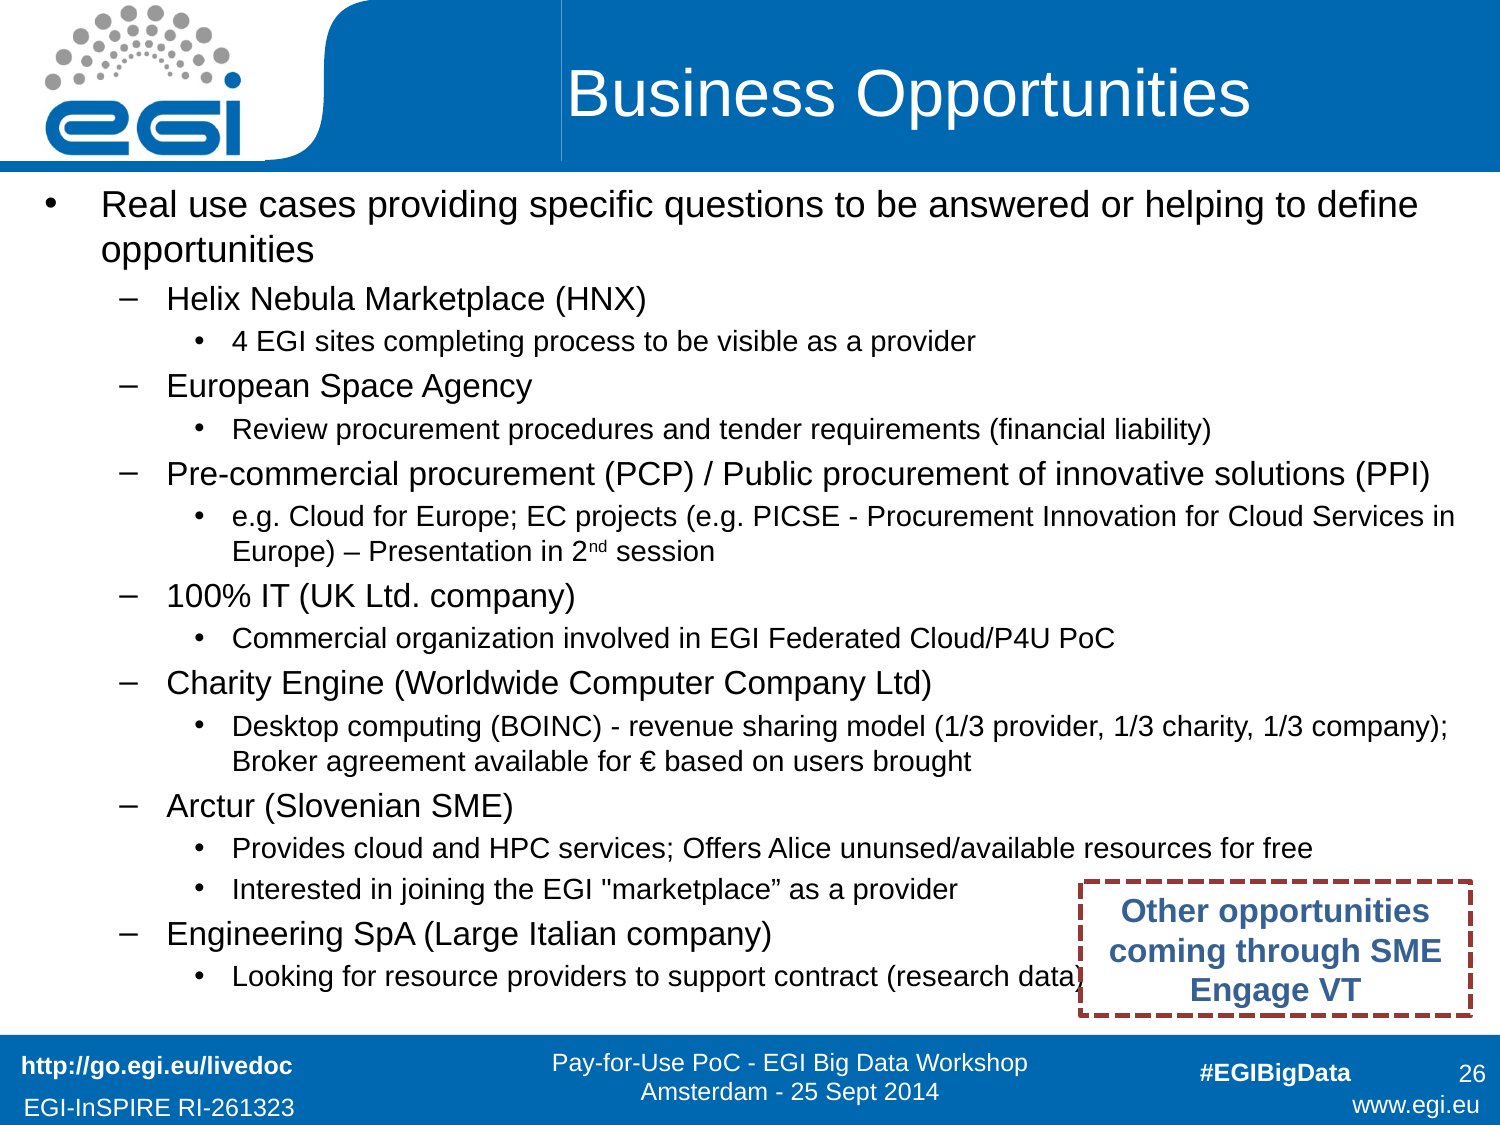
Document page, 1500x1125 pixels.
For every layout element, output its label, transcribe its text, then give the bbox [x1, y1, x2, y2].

text_box http://go.egi.eu/livedoc [0, 1034, 309, 1094]
text_box Other opportunities coming through SME Engage VT [1080, 881, 1471, 1016]
title Business Opportunities [348, 19, 1471, 161]
slide_number 26 [1151, 1042, 1500, 1103]
text_box #EGIBigData [1116, 1048, 1436, 1094]
picture [0, 0, 265, 161]
footer Pay-for-Use PoC - EGI Big Data Workshop Amsterdam - 25 Sept 2014 [512, 1045, 1069, 1106]
list Real use cases providing specific questions to be answered or helping to define opportunities Helix Nebula Marketplace (HNX) 4 EGI sites completing process to be visible as a provider European Space Agency Review procurement procedures and tender requirements (financial liability) Pre-commercial procurement (PCP) / Public procurement of innovative solutions (PPI) e.g. Cloud for Europe; EC projects (e.g. PICSE - Procurement Innovation for Cloud Services in Europe) – Presentation in 2nd session 100% IT (UK Ltd. company) Commercial organization involved in EGI Federated Cloud/P4U PoC Charity Engine (Worldwide Computer Company Ltd) Desktop computing (BOINC) - revenue sharing model (1/3 provider, 1/3 charity, 1/3 company); Broker agreement available for € based on users brought Arctur (Slovenian SME) Provides cloud and HPC services; Offers Alice ununsed/available resources for free Interested in joining the EGI "marketplace” as a provider Engineering SpA (Large Italian company) Looking for resource providers to support contract (research data) [29, 172, 1483, 1024]
